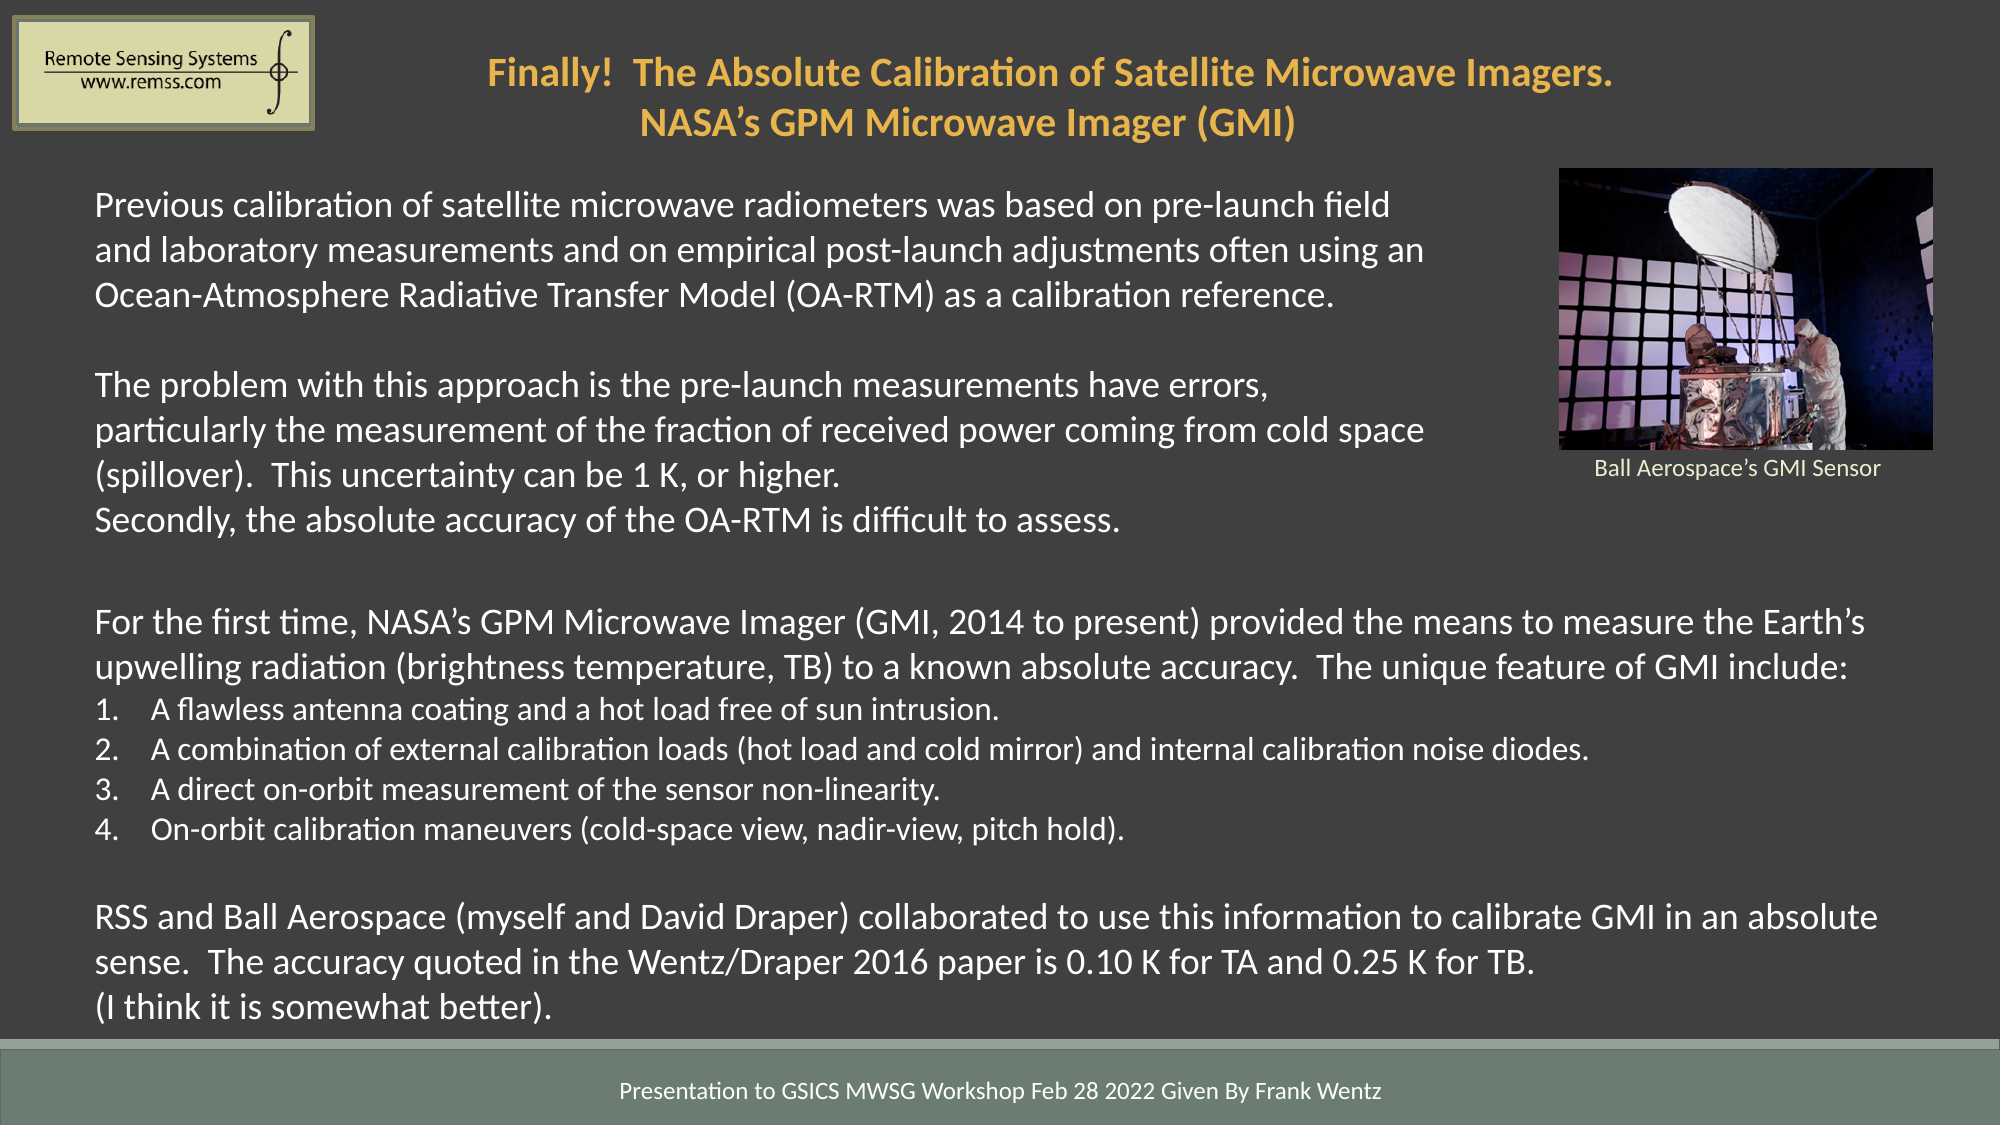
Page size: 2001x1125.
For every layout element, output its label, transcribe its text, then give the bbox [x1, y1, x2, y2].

text_box Ball Aerospace’s GMI Sensor [1579, 444, 1971, 489]
text_box For the first time, NASA’s GPM Microwave Imager (GMI, 2014 to present) provided the means to measure the Earth’s upwelling radiation (brightness temperature, TB) to a known absolute accuracy. The unique feature of GMI include: A flawless antenna coating and a hot load free of sun intrusion. A combination of external calibration loads (hot load and cold mirror) and internal calibration noise diodes. A direct on-orbit measurement of the sensor non-linearity. On-orbit calibration maneuvers (cold-space view, nadir-view, pitch hold). RSS and Ball Aerospace (myself and David Draper) collaborated to use this information to calibrate GMI in an absolute sense. The accuracy quoted in the Wentz/Draper 2016 paper is 0.10 K for TA and 0.25 K for TB. (I think it is somewhat better). [79, 589, 1921, 1034]
text_box Previous calibration of satellite microwave radiometers was based on pre-launch field and laboratory measurements and on empirical post-launch adjustments often using an Ocean-Atmosphere Radiative Transfer Model (OA-RTM) as a calibration reference. The problem with this approach is the pre-launch measurements have errors, particularly the measurement of the fraction of received power coming from cold space (spillover). This uncertainty can be 1 K, or higher. Secondly, the absolute accuracy of the OA-RTM is difficult to assess. [79, 172, 1449, 548]
text_box Finally! The Absolute Calibration of Satellite Microwave Imagers. NASA’s GPM Microwave Imager (GMI) [473, 36, 1654, 152]
picture [16, 19, 311, 127]
picture [1559, 167, 1934, 451]
